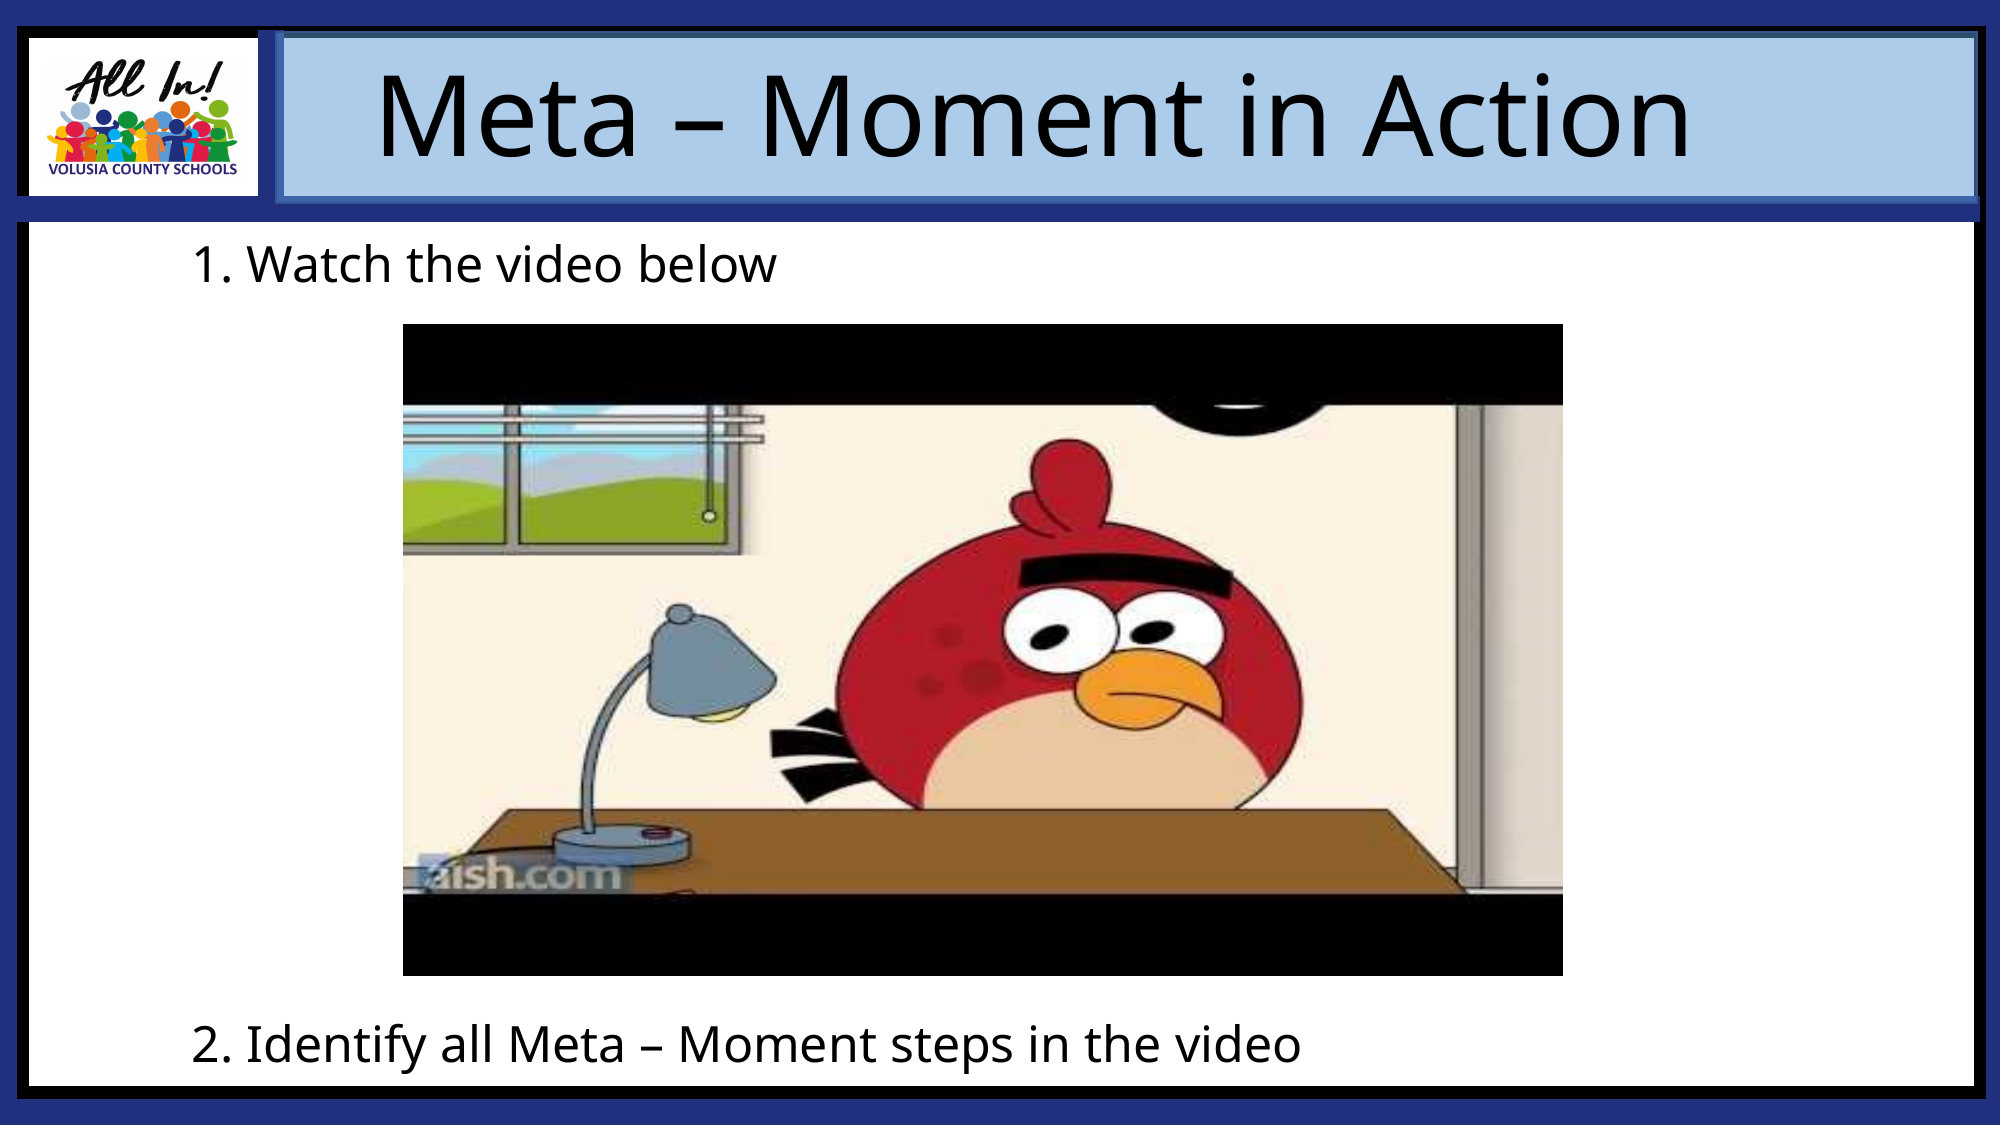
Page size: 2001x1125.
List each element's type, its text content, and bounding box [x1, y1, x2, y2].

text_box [403, 324, 1564, 977]
text_box 1. Watch the video below 2. Identify all Meta – Moment steps in the video [177, 225, 1900, 1080]
picture [46, 59, 243, 185]
text_box Meta – Moment in Action [358, 36, 1741, 187]
